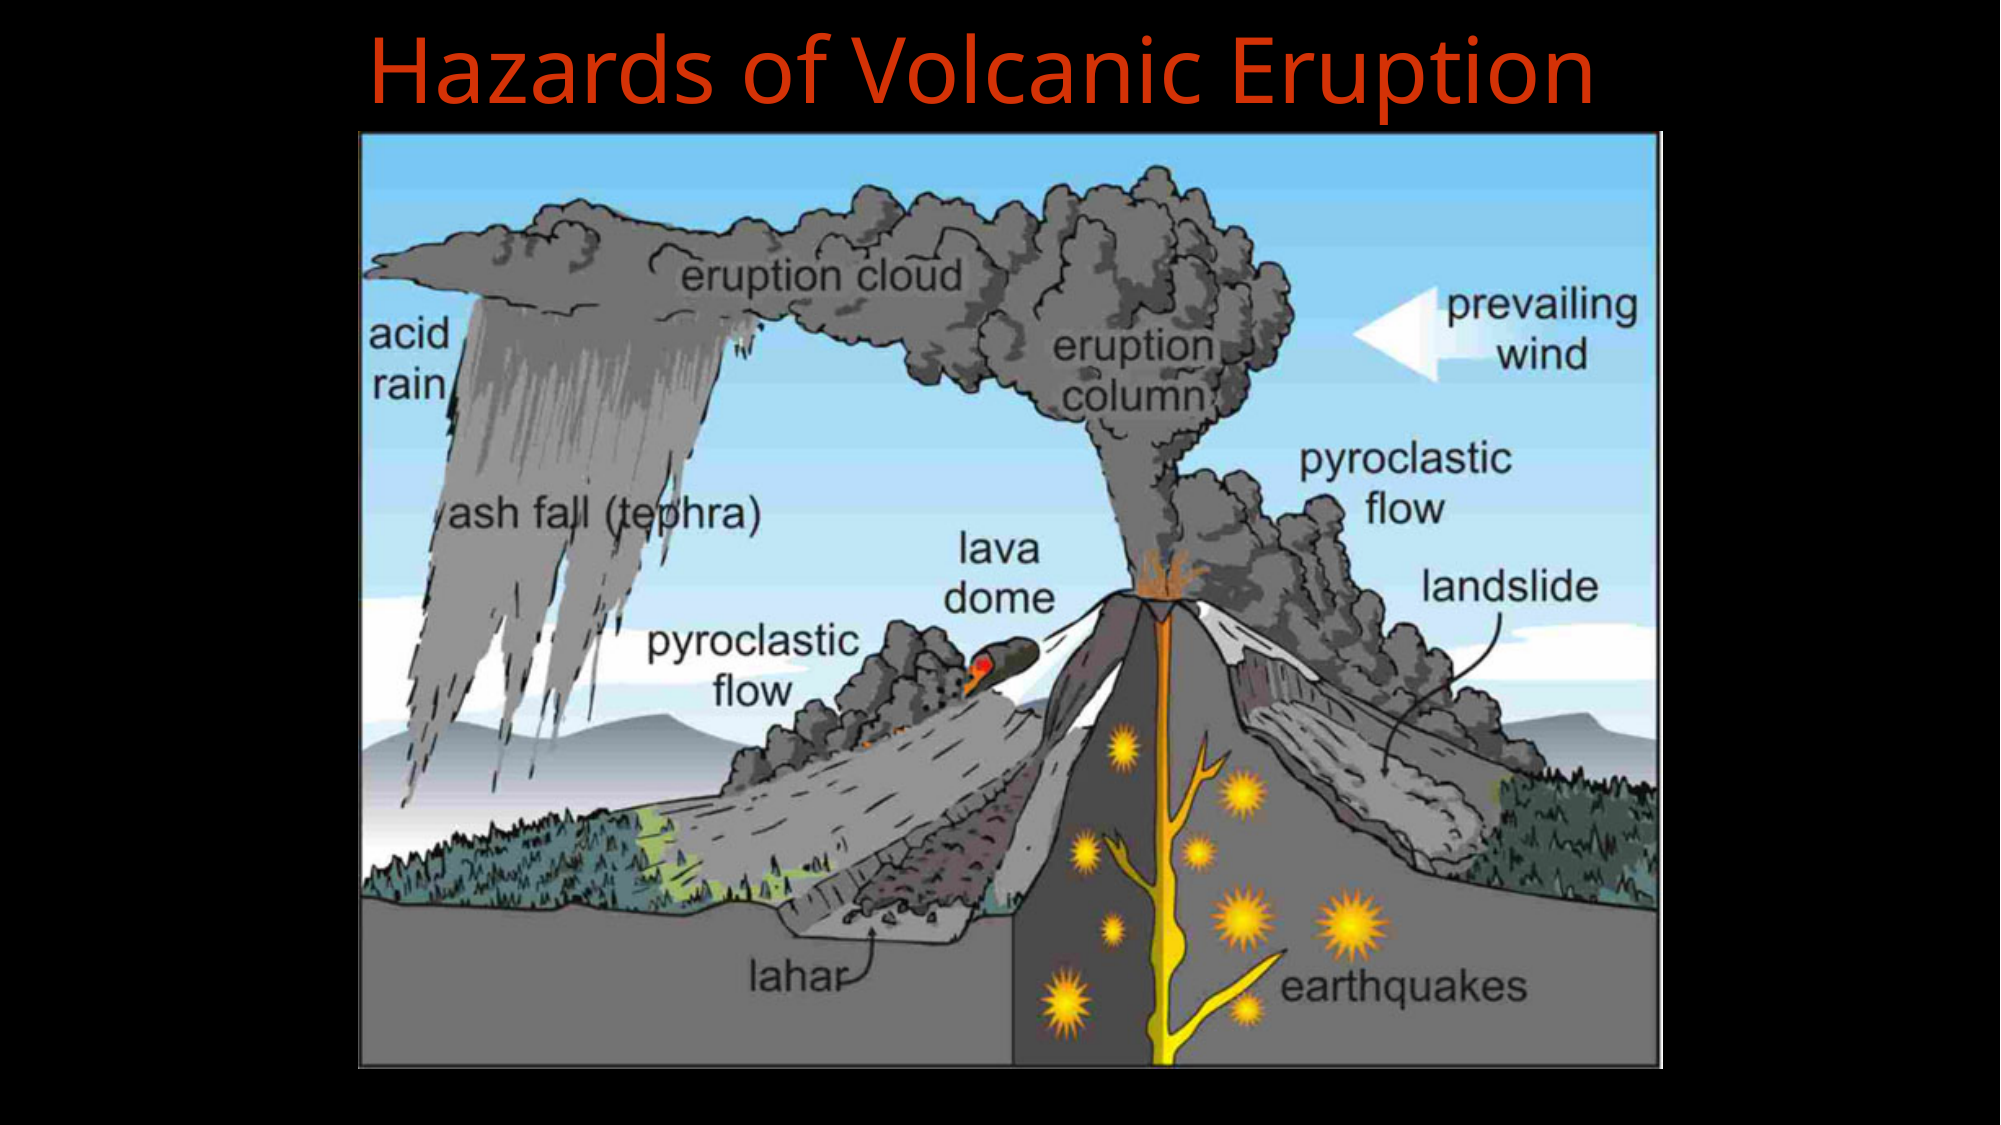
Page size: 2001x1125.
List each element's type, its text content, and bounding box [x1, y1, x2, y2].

picture [358, 131, 1663, 1069]
title Hazards of Volcanic Eruption [28, 0, 1938, 132]
